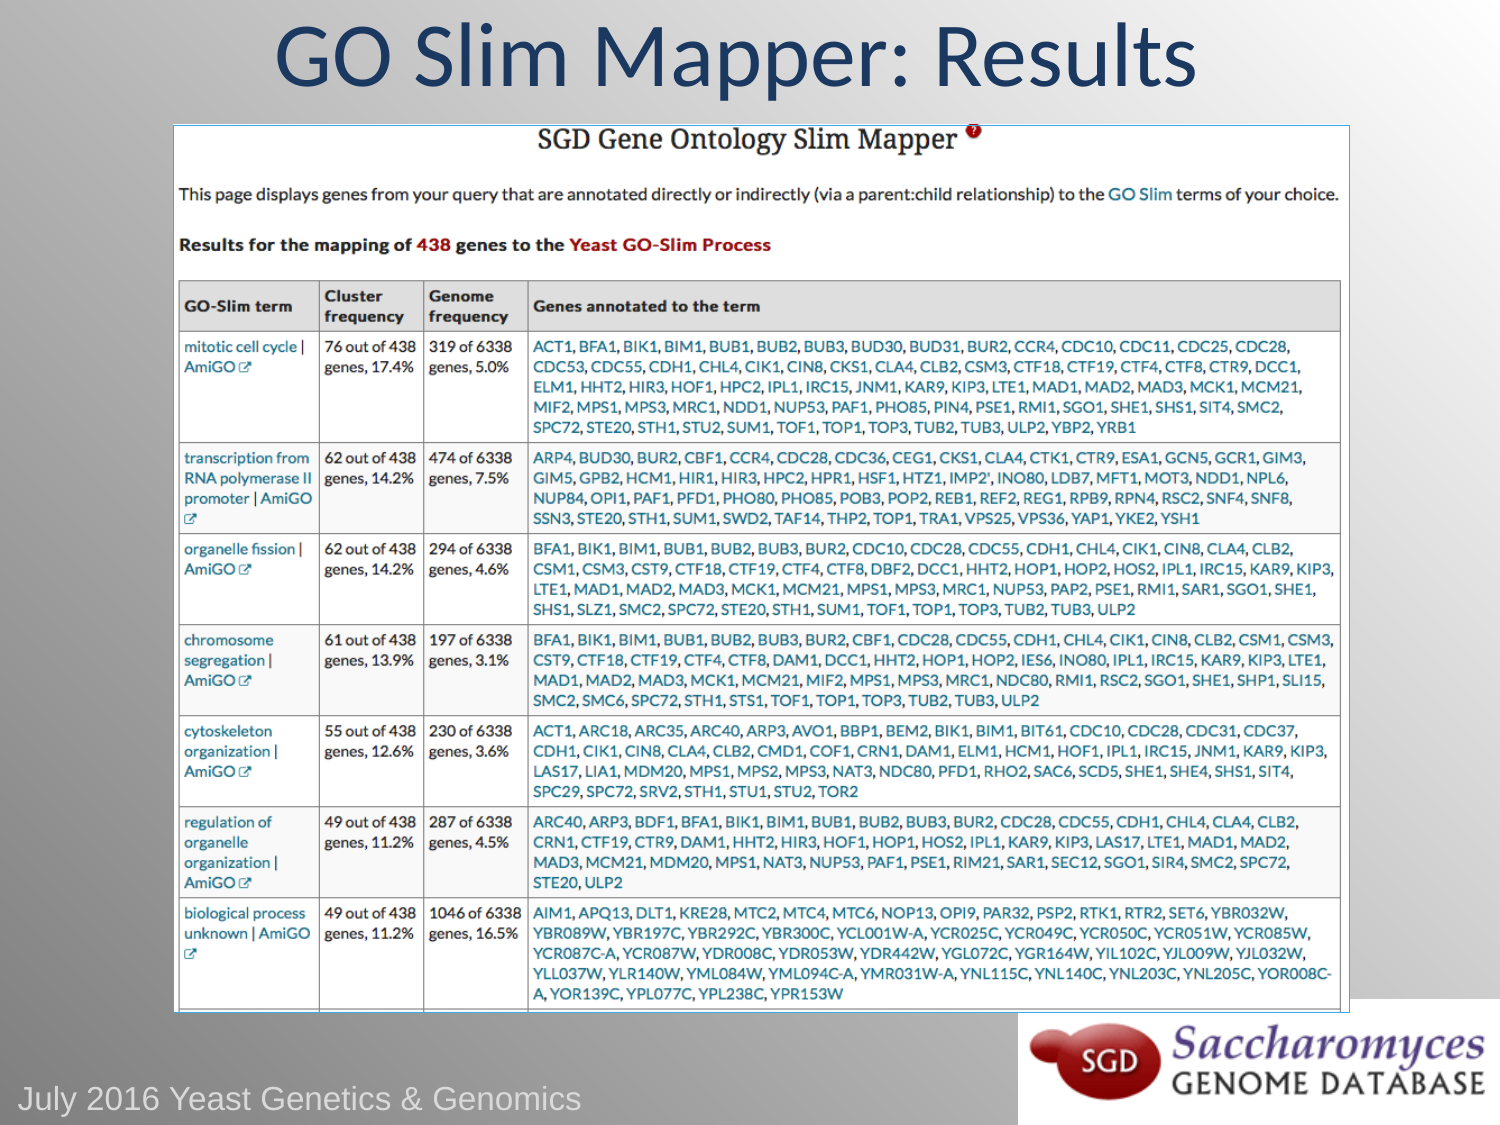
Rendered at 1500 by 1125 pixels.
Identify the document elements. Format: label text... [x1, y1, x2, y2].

picture [172, 124, 1500, 1125]
title GO Slim Mapper: Results [99, 0, 1375, 113]
